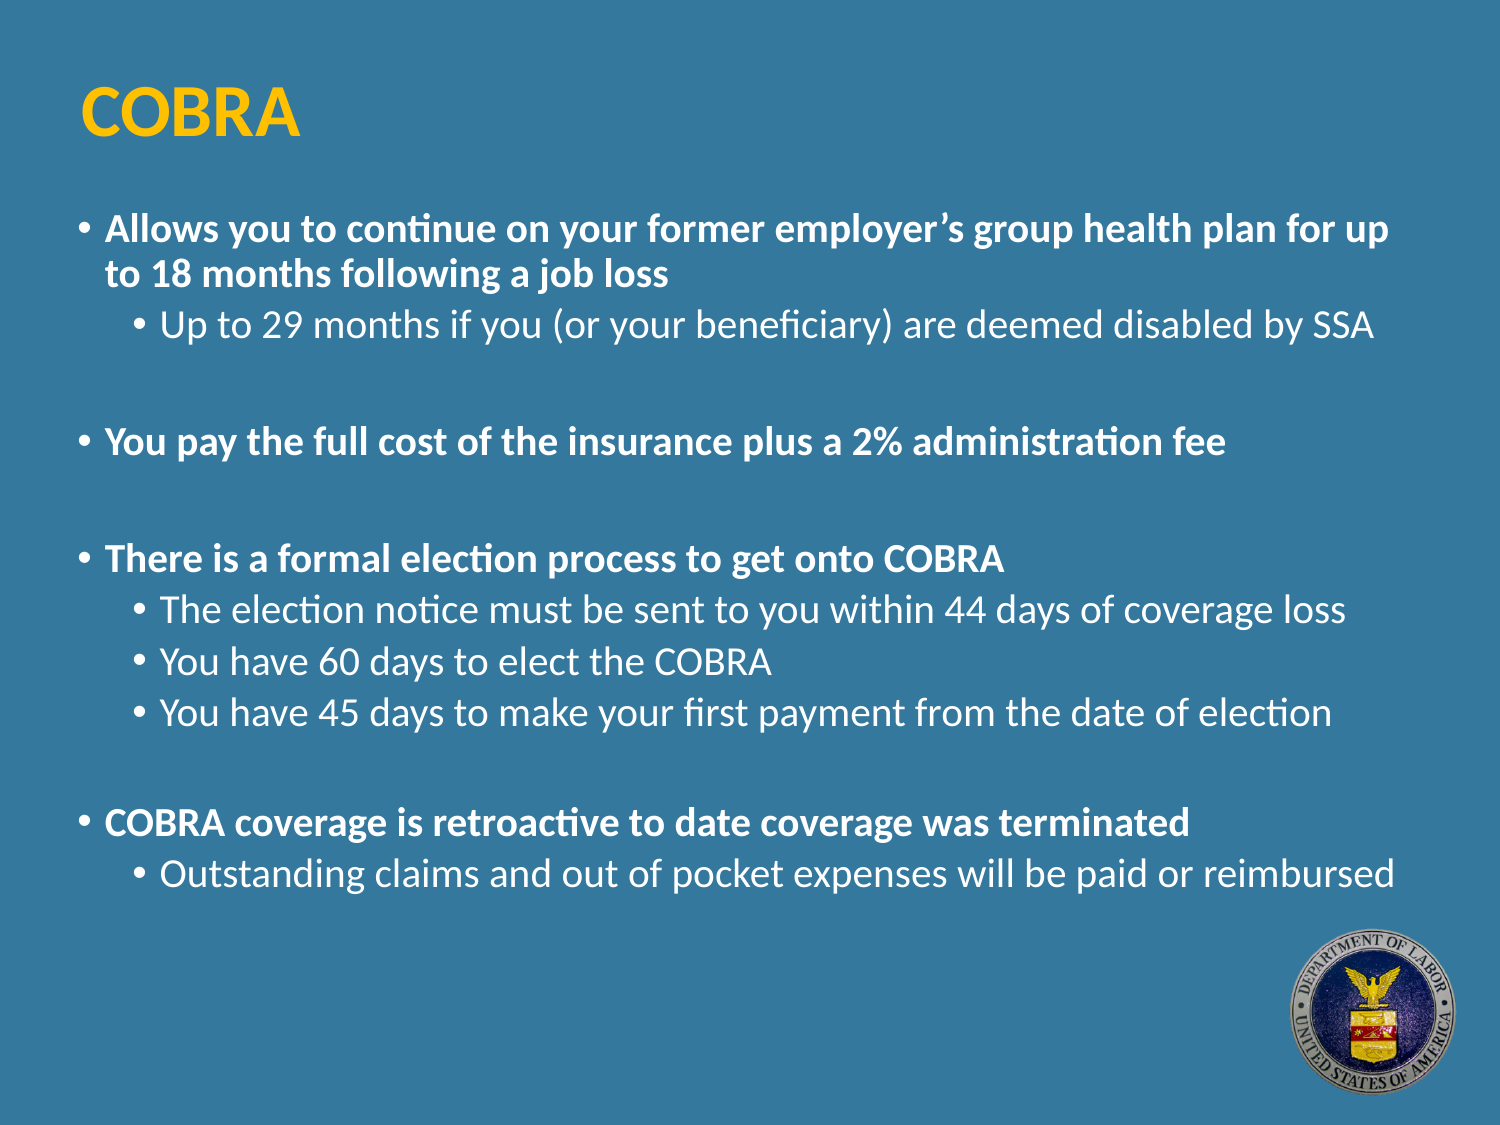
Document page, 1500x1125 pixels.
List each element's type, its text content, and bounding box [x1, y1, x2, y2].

picture [1287, 926, 1460, 1097]
title COBRA [66, 3, 351, 200]
list Allows you to continue on your former employer’s group health plan for up to 18 months following a job loss Up to 29 months if you (or your beneficiary) are deemed disabled by SSA You pay the full cost of the insurance plus a 2% administration fee There is a formal election process to get onto COBRA The election notice must be sent to you within 44 days of coverage loss You have 60 days to elect the COBRA You have 45 days to make your first payment from the date of election COBRA coverage is retroactive to date coverage was terminated Outstanding claims and out of pocket expenses will be paid or reimbursed [62, 200, 1438, 1000]
